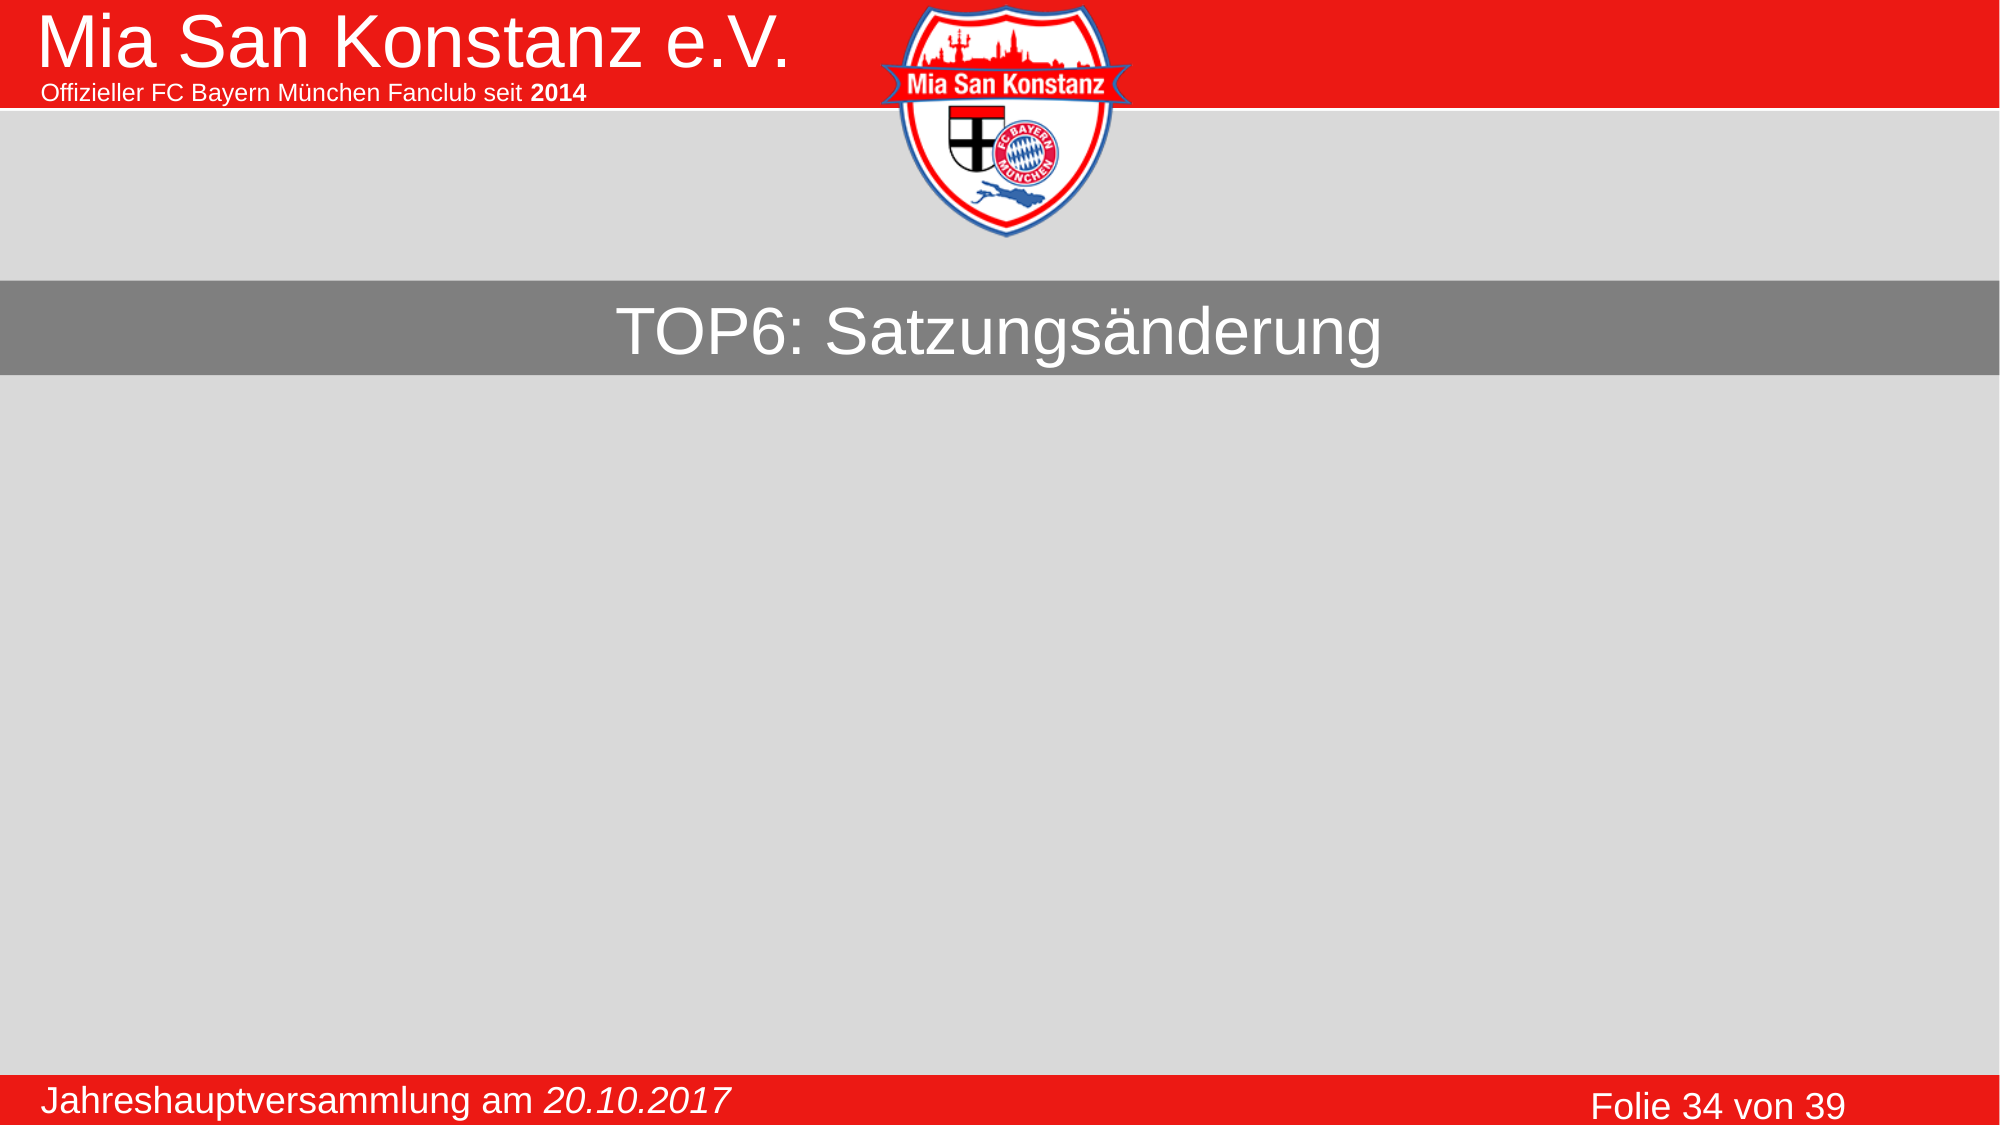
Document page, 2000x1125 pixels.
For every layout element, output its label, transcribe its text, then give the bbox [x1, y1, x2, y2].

picture [877, 2, 1135, 242]
text_box TOP6: Satzungsänderung [0, 280, 2000, 376]
